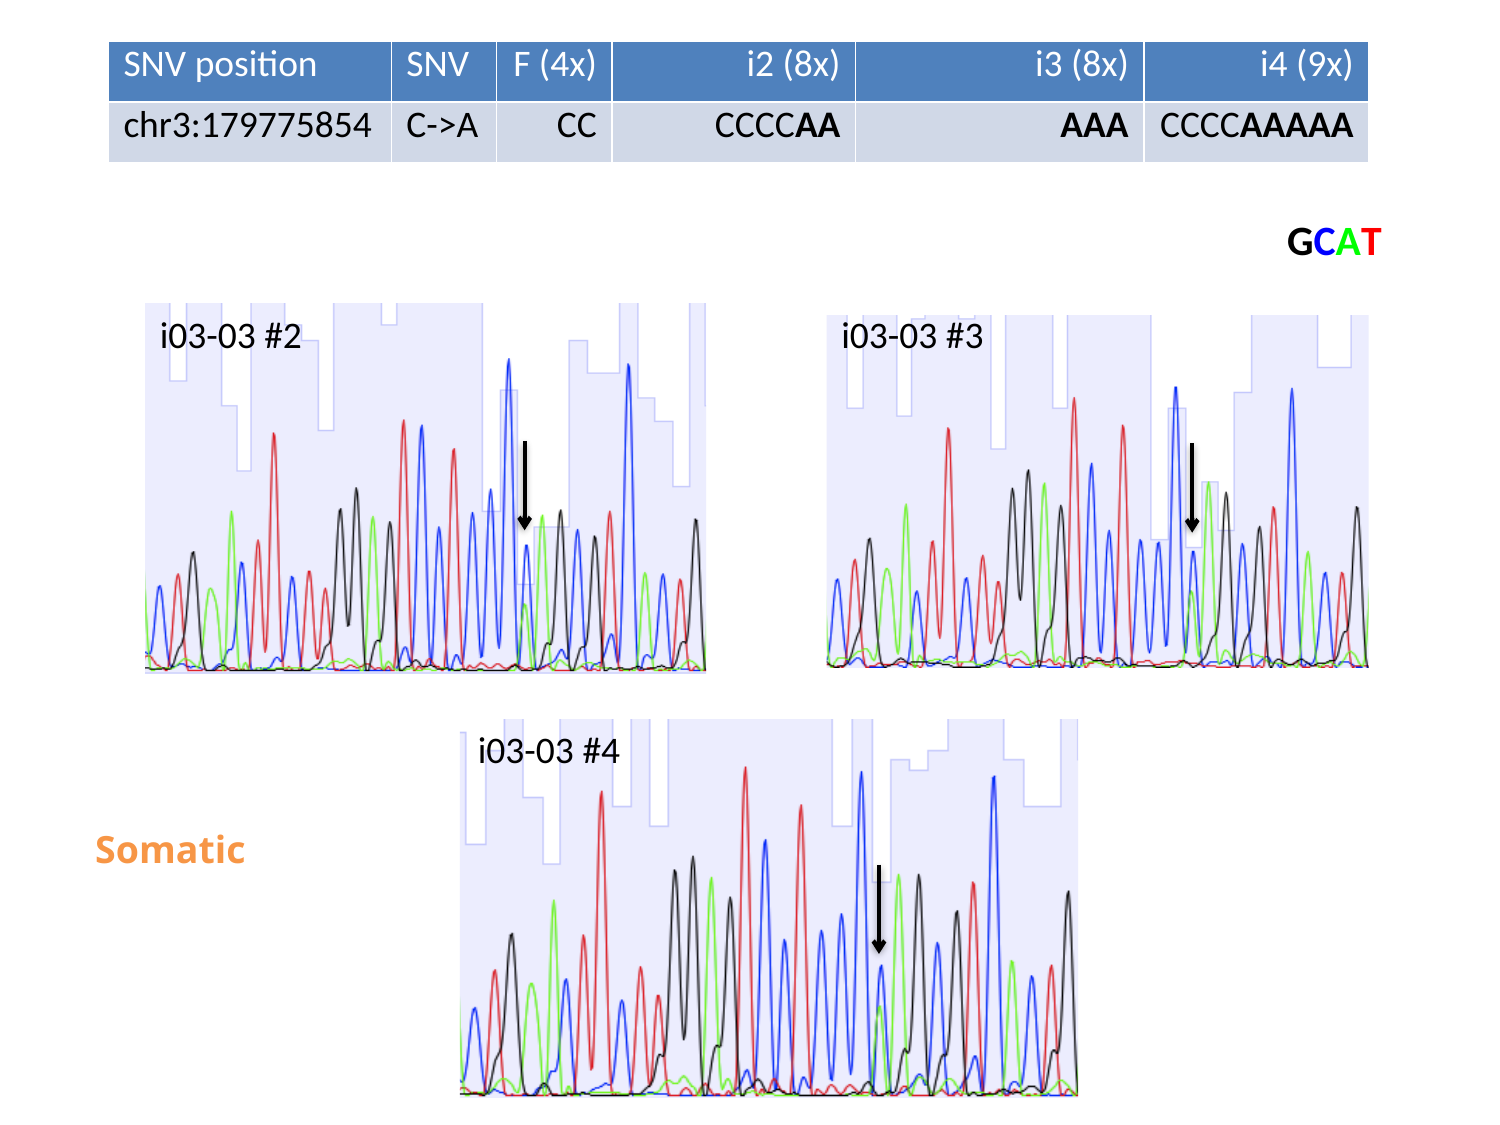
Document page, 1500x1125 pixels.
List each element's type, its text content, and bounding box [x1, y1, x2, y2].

table_cell AAA [856, 103, 1143, 162]
table_header i4 (9x) [1145, 42, 1368, 101]
table_cell CCCCAA [613, 103, 855, 162]
text_box Somatic [80, 818, 139, 879]
table_header F (4x) [497, 42, 611, 101]
text_box GCAT [1272, 206, 1465, 317]
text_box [144, 302, 1369, 1099]
table_cell C->A [392, 103, 496, 162]
table_header SNV position [109, 42, 391, 101]
table_cell chr3:179775854 [109, 103, 391, 162]
table_cell CC [497, 103, 611, 162]
table_header i3 (8x) [856, 42, 1143, 101]
table_cell CCCCAAAAA [1145, 103, 1368, 162]
table_header SNV [392, 42, 496, 101]
table_header i2 (8x) [613, 42, 855, 101]
